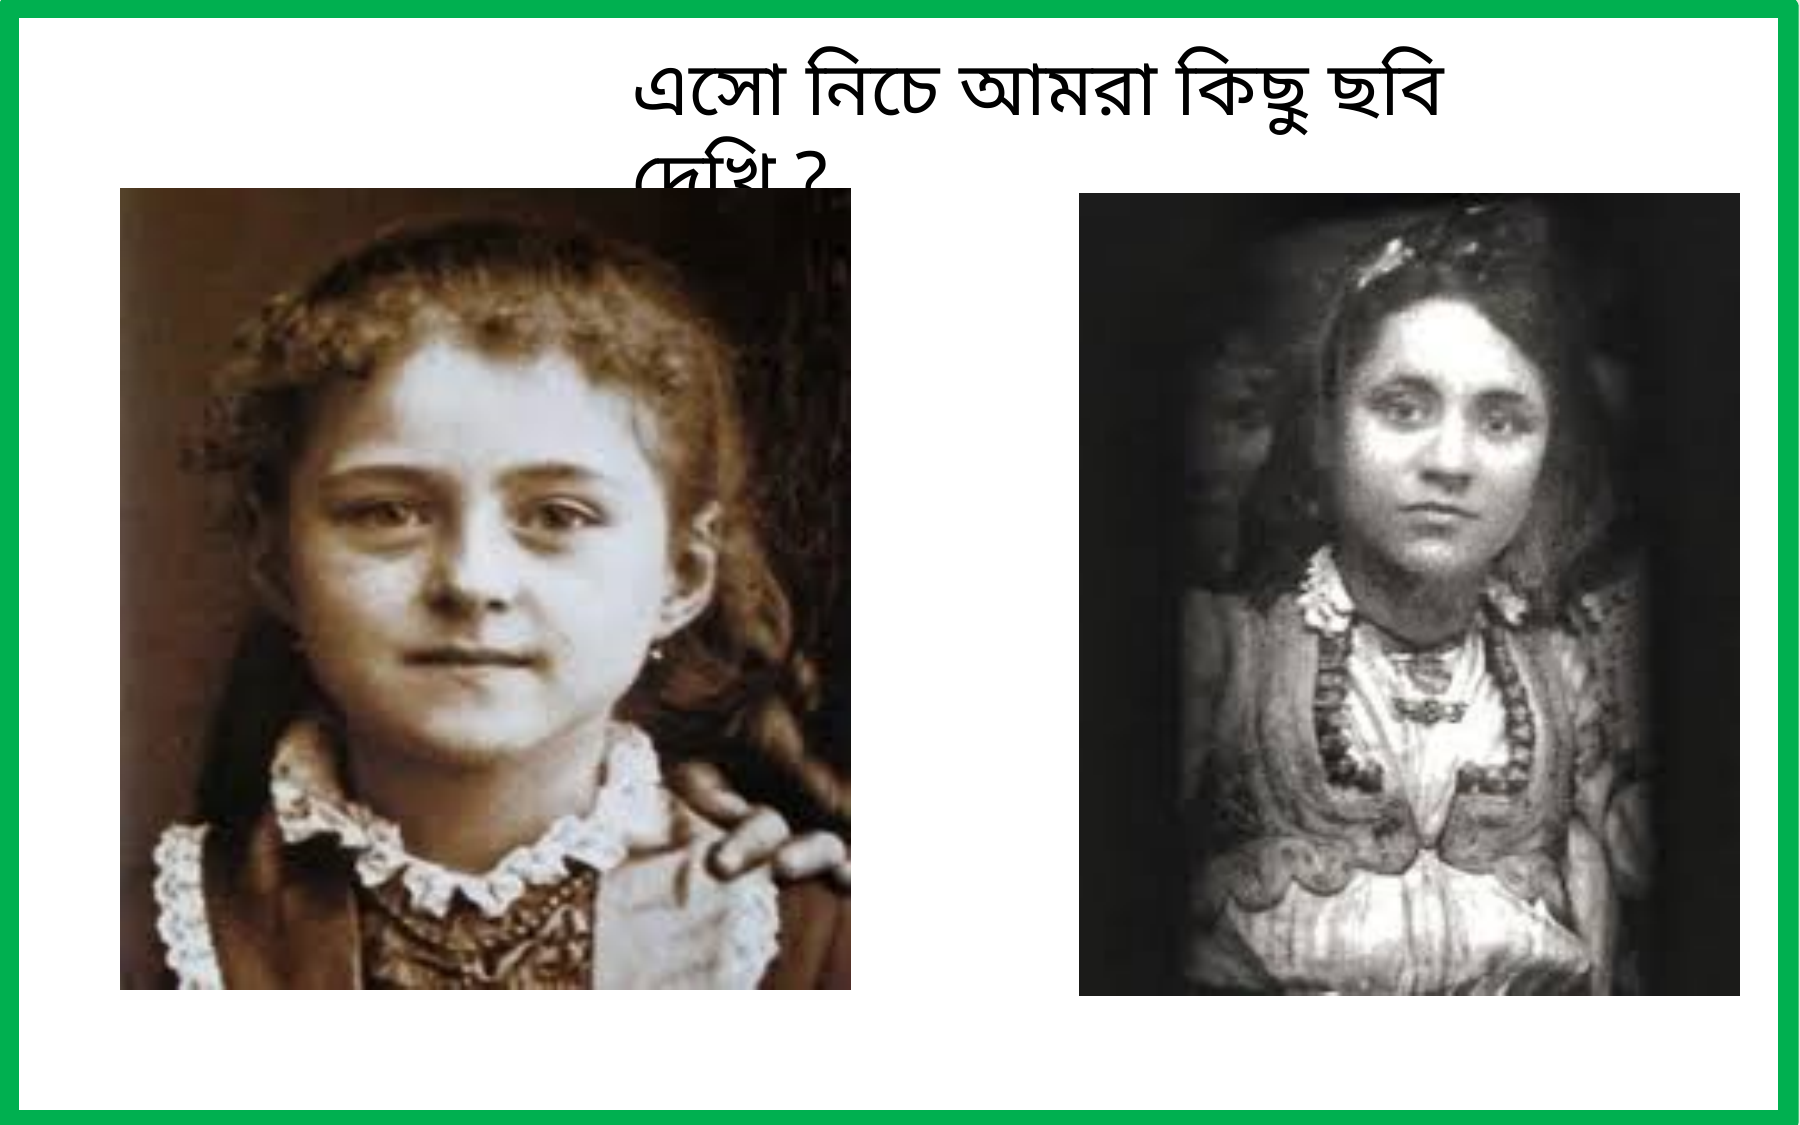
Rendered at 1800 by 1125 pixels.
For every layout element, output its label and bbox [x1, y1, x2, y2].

picture [120, 188, 851, 990]
text_box [0, 22, 1776, 1101]
picture [1078, 192, 1740, 997]
